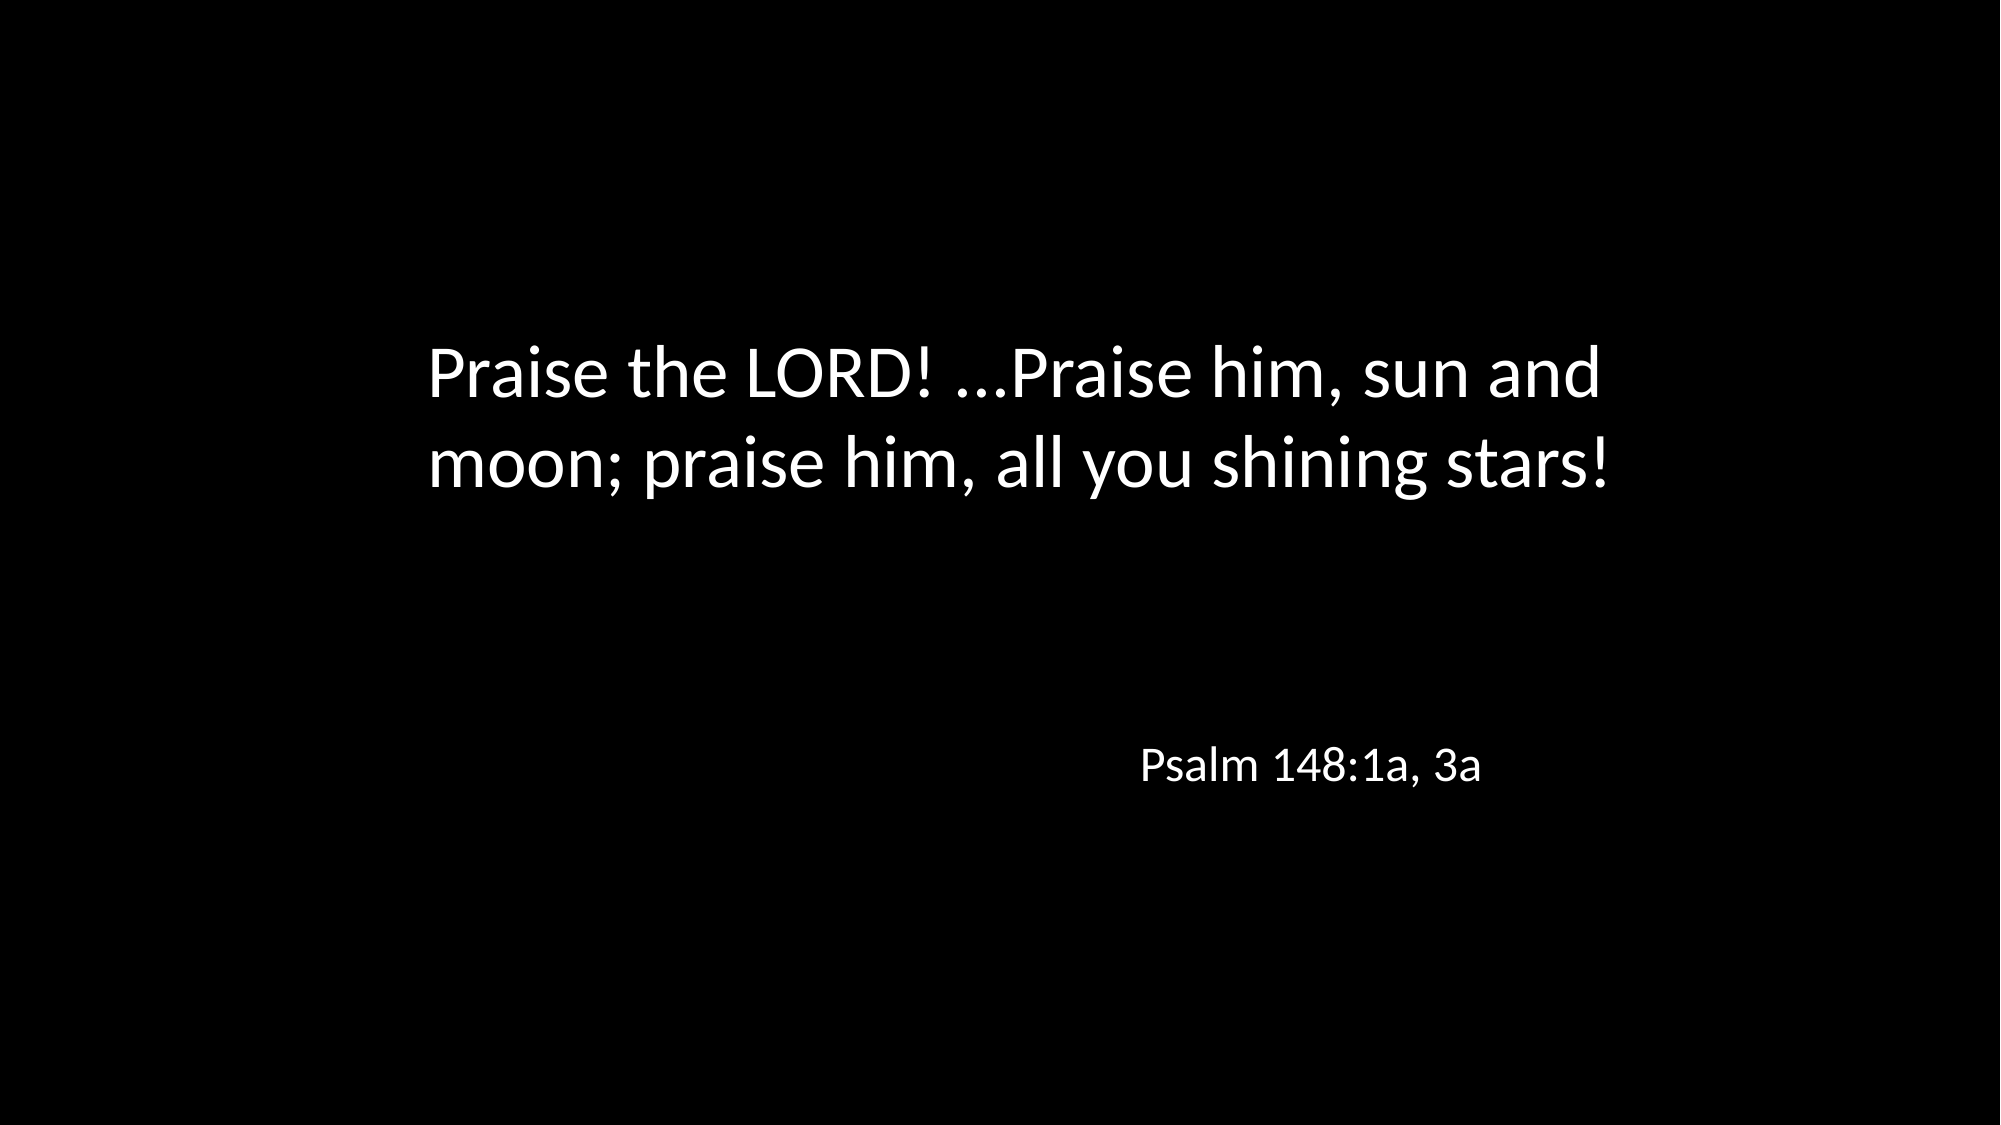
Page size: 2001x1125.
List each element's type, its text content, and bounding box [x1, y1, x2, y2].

text_box Psalm 148:1a, 3a [1125, 724, 1538, 799]
text_box Praise the LORD! ...Praise him, sun and moon; praise him, all you shining stars! [412, 315, 1638, 511]
